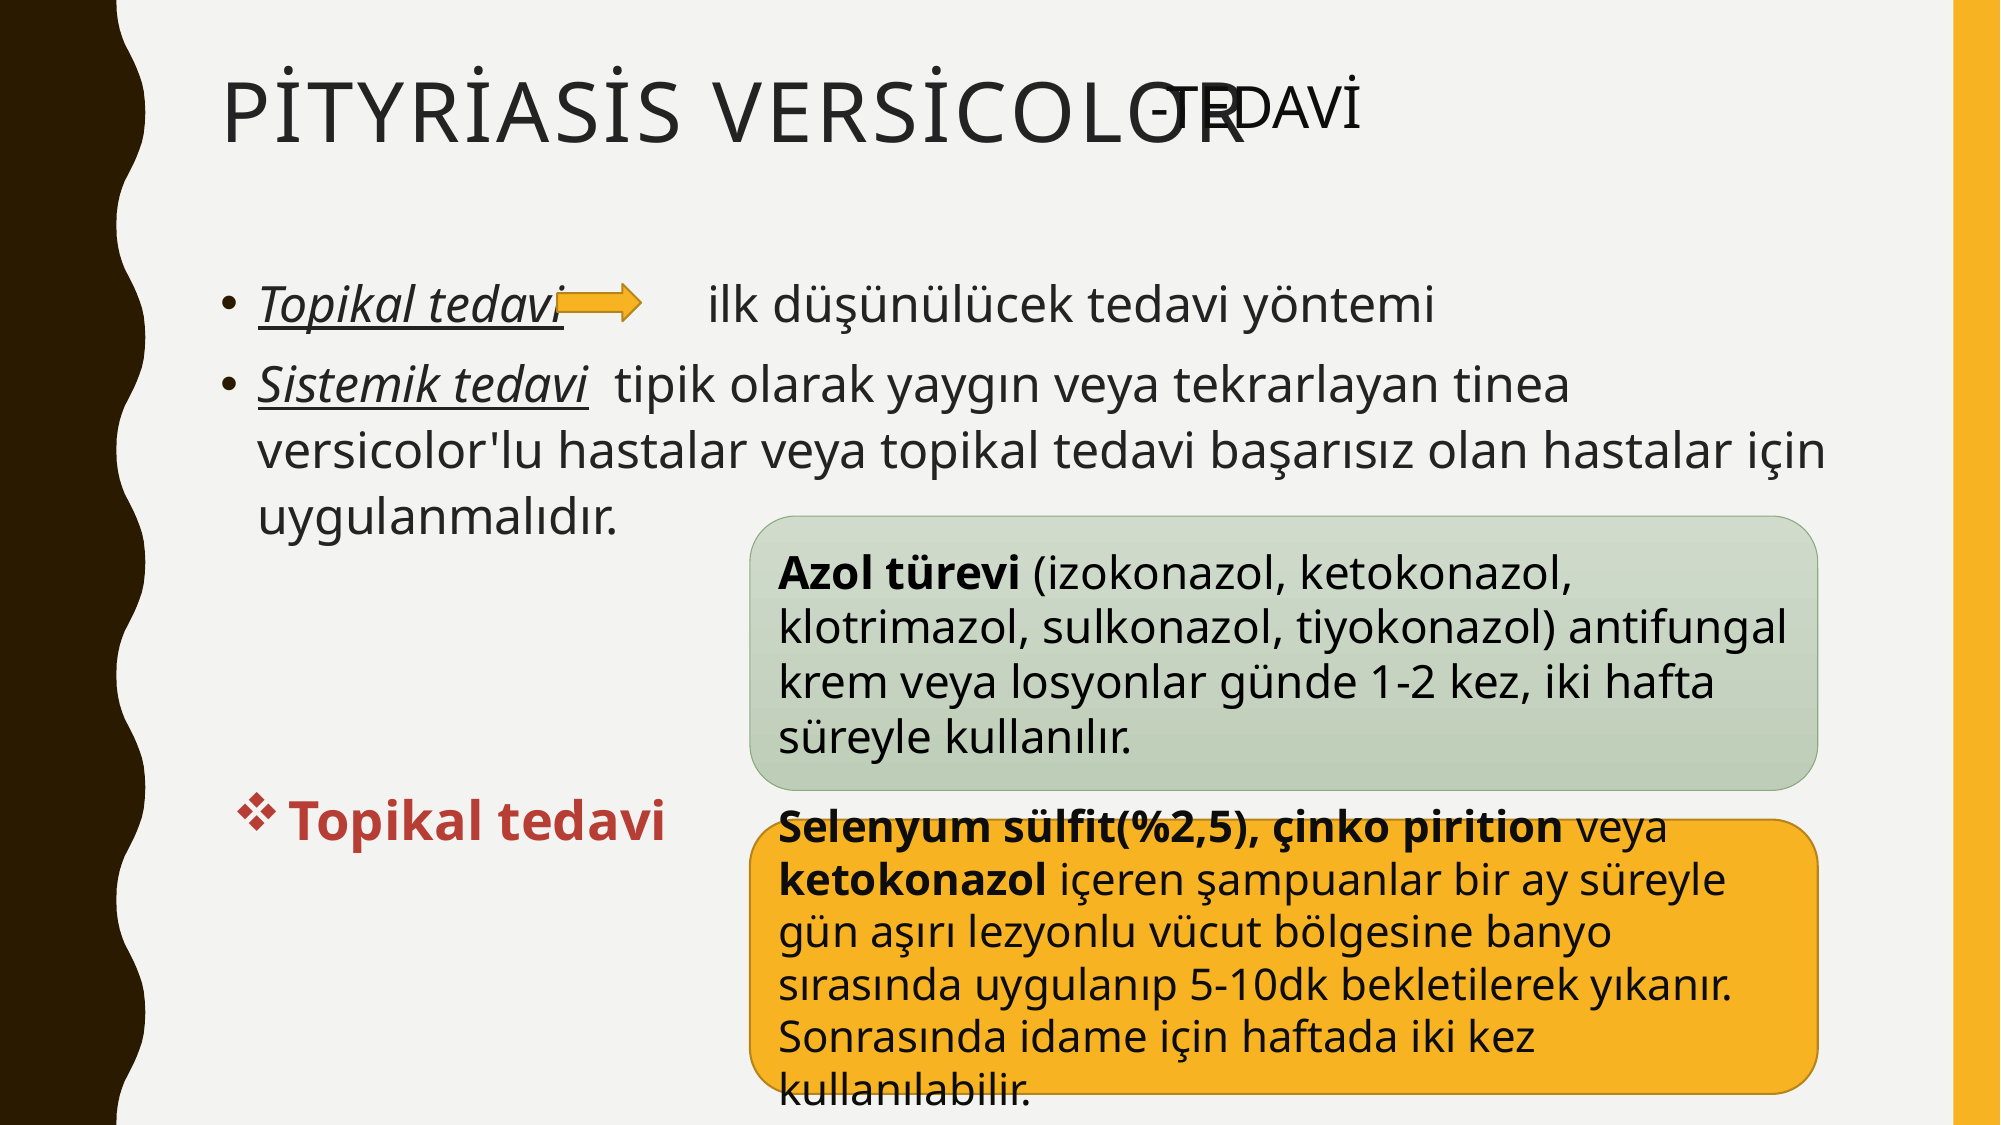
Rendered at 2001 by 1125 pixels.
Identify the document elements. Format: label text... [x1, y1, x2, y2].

text_box Selenyum sülfit(%2,5), çinko pirition veya ketokonazol içeren şampuanlar bir ay süreyle gün aşırı lezyonlu vücut bölgesine banyo sırasında uygulanıp 5-10dk bekletilerek yıkanır. Sonrasında idame için haftada iki kez kullanılabilir. [748, 818, 1819, 1095]
list Topikal tedavi ilk düşünülücek tedavi yöntemi Sistemik tedavi tipik olarak yaygın veya tekrarlayan tinea versicolor'lu hastalar veya topikal tedavi başarısız olan hastalar için uygulanmalıdır. [205, 258, 1875, 563]
title pityriasis versicolor [205, 62, 1438, 258]
text_box [556, 282, 642, 323]
text_box -TEDAVİ [1135, 62, 1572, 148]
text_box Azol türevi (izokonazol, ketokonazol, klotrimazol, sulkonazol, tiyokonazol) antifungal krem veya losyonlar günde 1-2 kez, iki hafta süreyle kullanılır. [749, 515, 1819, 791]
text_box Topikal tedavi [217, 778, 1149, 859]
